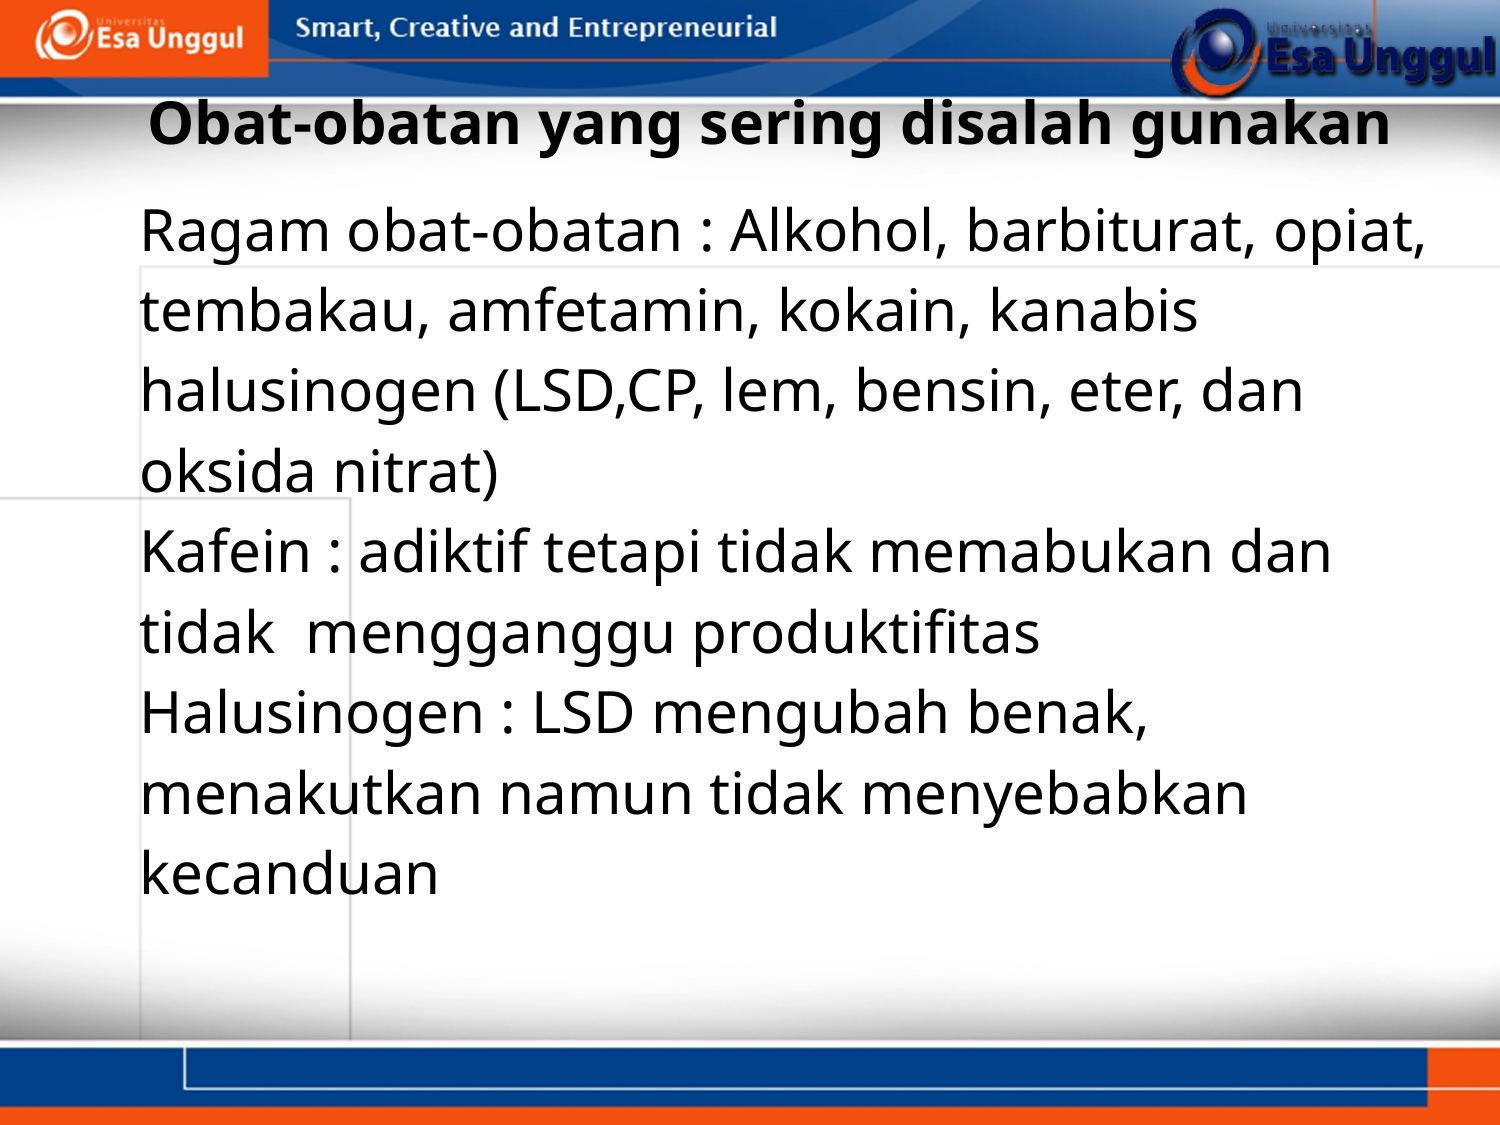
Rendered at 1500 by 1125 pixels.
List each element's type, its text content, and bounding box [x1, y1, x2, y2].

text_box Ragam obat-obatan : Alkohol, barbiturat, opiat, tembakau, amfetamin, kokain, kanabis halusinogen (LSD,CP, lem, bensin, eter, dan oksida nitrat) Kafein : adiktif tetapi tidak memabukan dan tidak mengganggu produktifitas Halusinogen : LSD mengubah benak, menakutkan namun tidak menyebabkan kecanduan [50, 174, 1450, 959]
picture [0, 0, 1500, 1125]
title Obat-obatan yang sering disalah gunakan [87, 49, 1438, 174]
